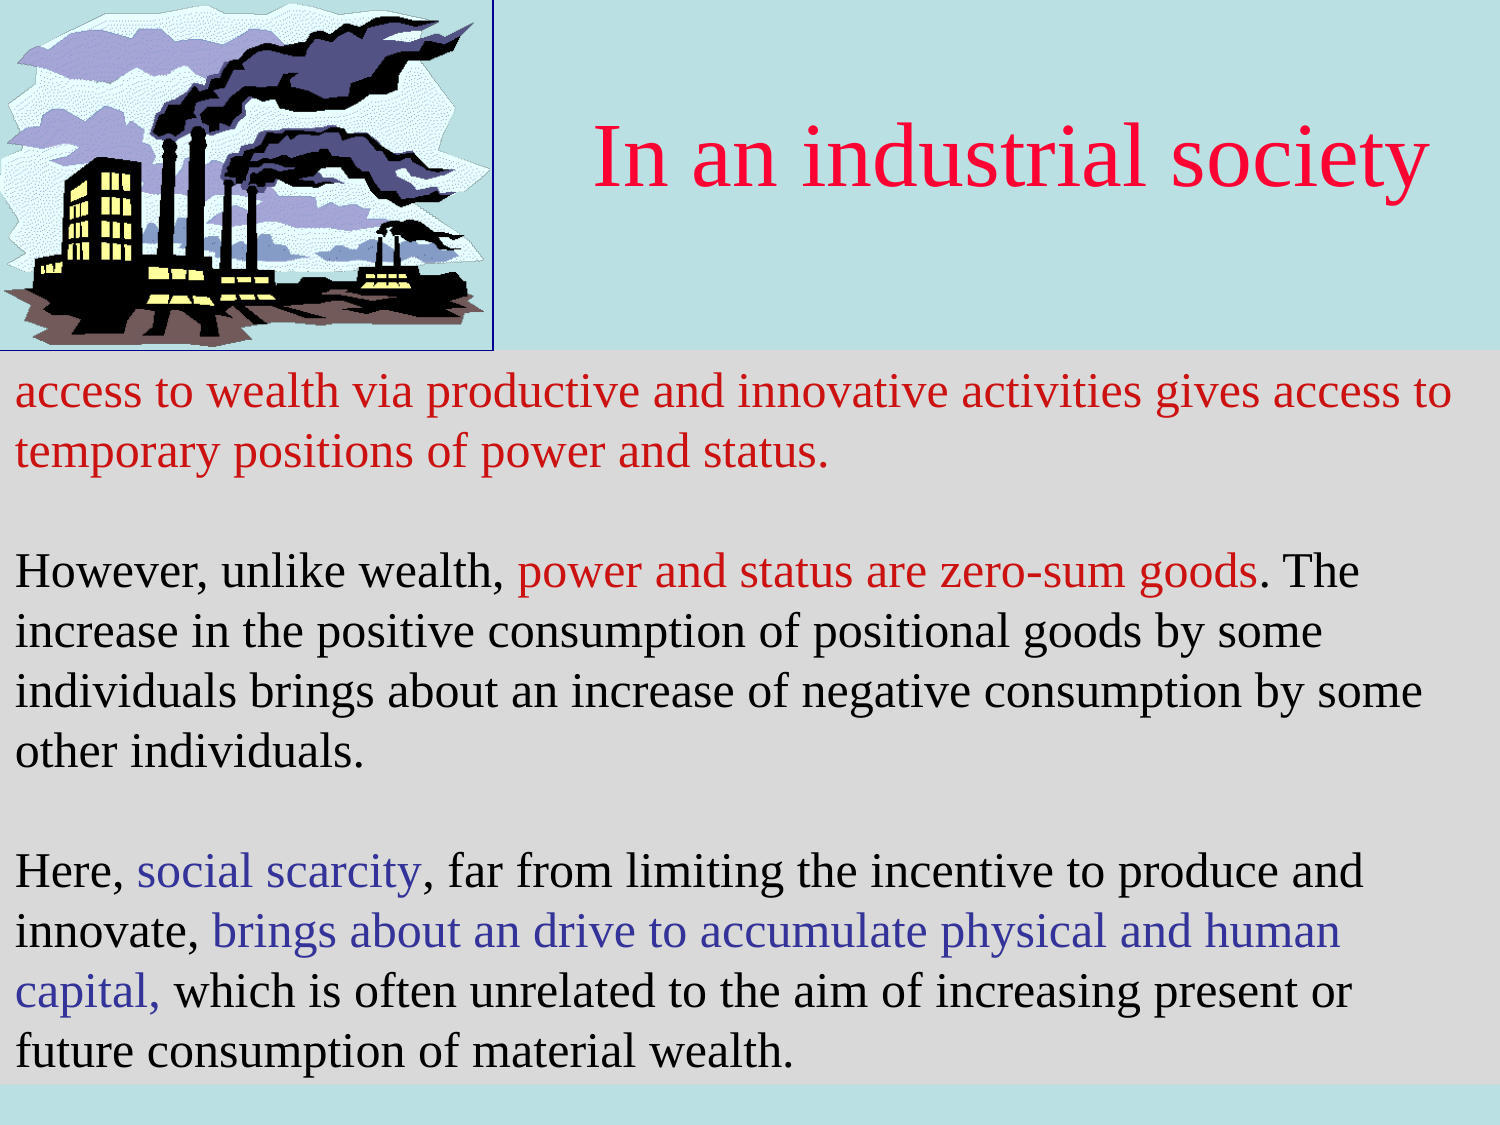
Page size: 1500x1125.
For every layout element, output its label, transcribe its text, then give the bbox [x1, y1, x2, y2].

text_box access to wealth via productive and innovative activities gives access to temporary positions of power and status. However, unlike wealth, power and status are zero-sum goods. The increase in the positive consumption of positional goods by some individuals brings about an increase of negative consumption by some other individuals. Here, social scarcity, far from limiting the incentive to produce and innovate, brings about an drive to accumulate physical and human capital, which is often unrelated to the aim of increasing present or future consumption of material wealth. [0, 349, 1500, 1085]
title In an industrial society [549, 37, 1476, 263]
picture [0, 0, 493, 351]
